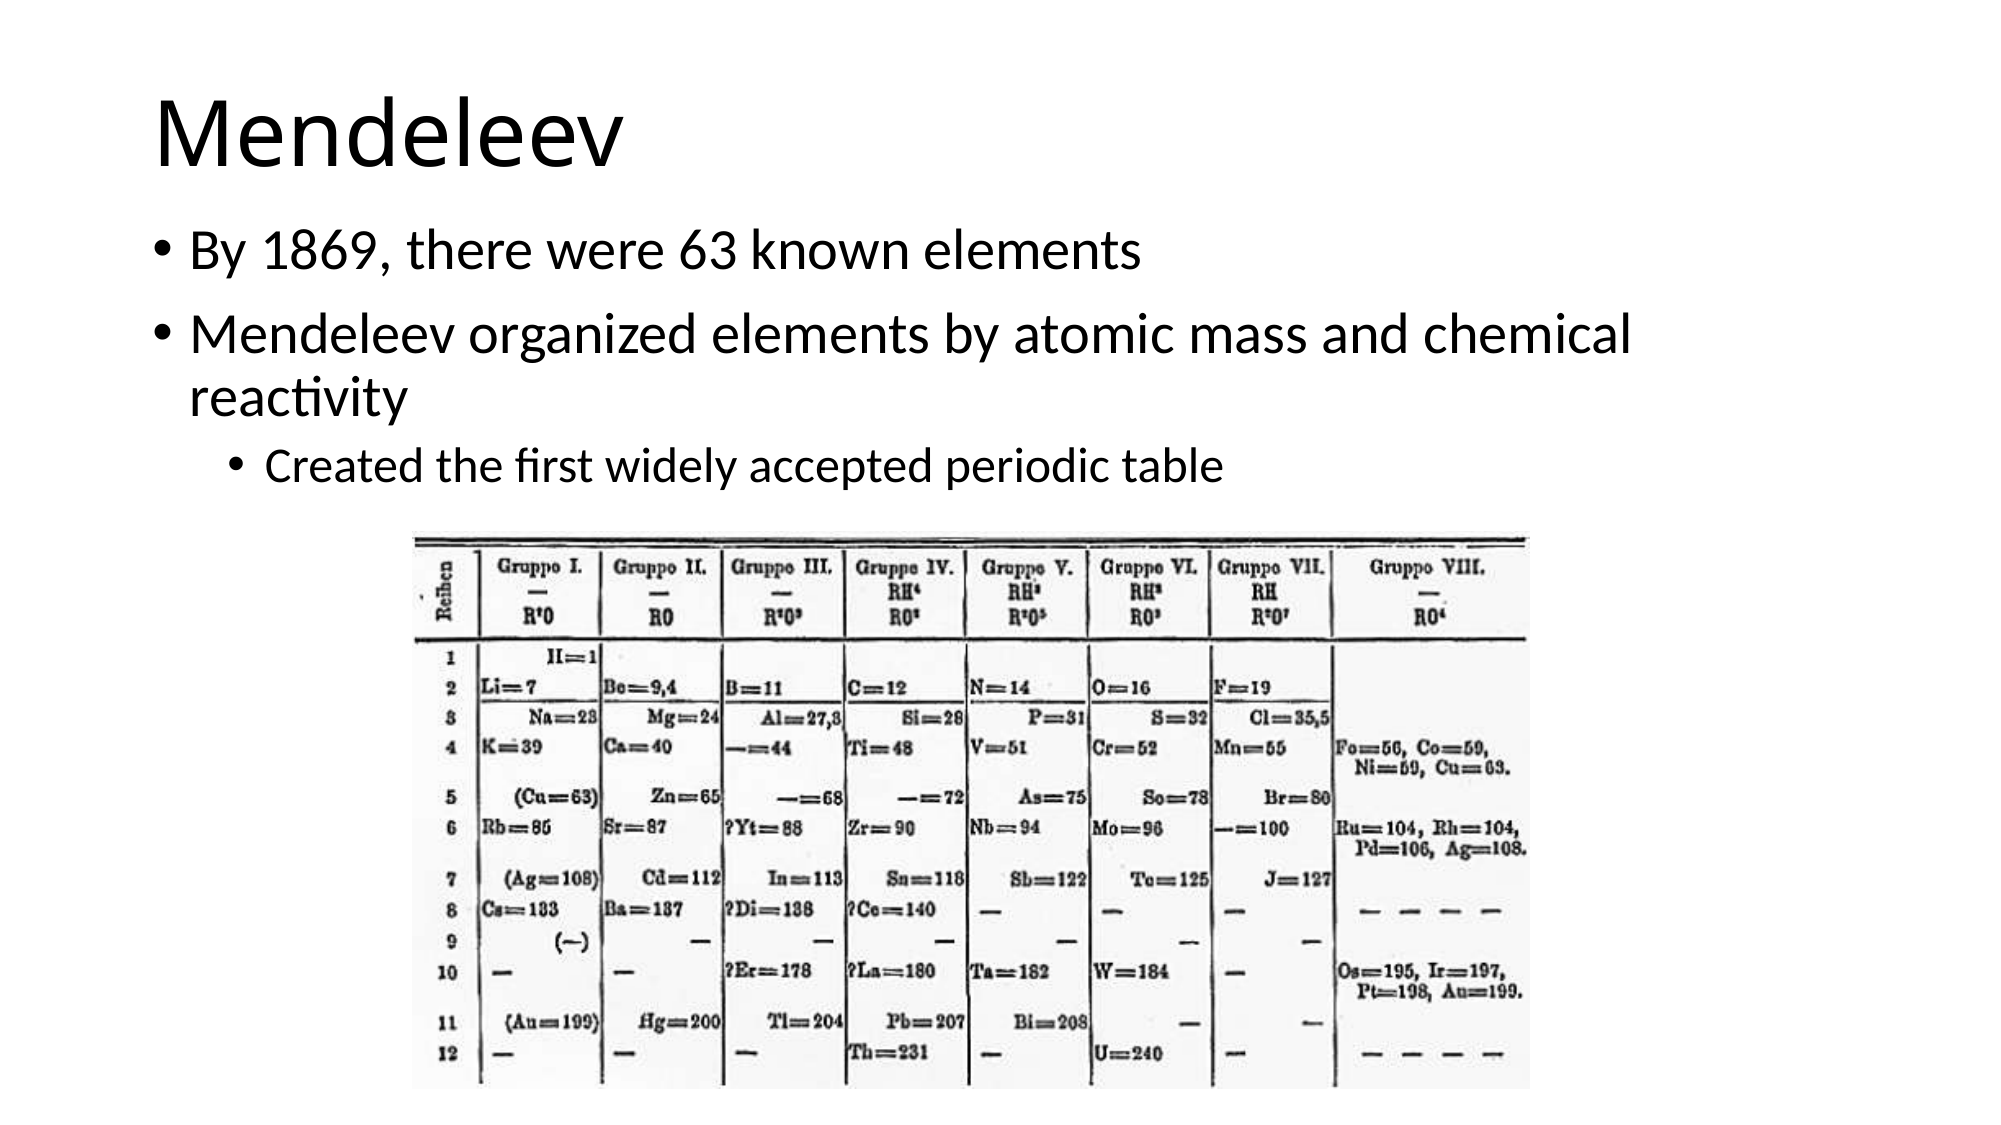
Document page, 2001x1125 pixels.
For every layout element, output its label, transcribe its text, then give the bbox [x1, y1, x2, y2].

list By 1869, there were 63 known elements Mendeleev organized elements by atomic mass and chemical reactivity Created the first widely accepted periodic table [137, 211, 1863, 926]
title Mendeleev [137, 28, 1863, 211]
picture [412, 531, 1530, 1089]
